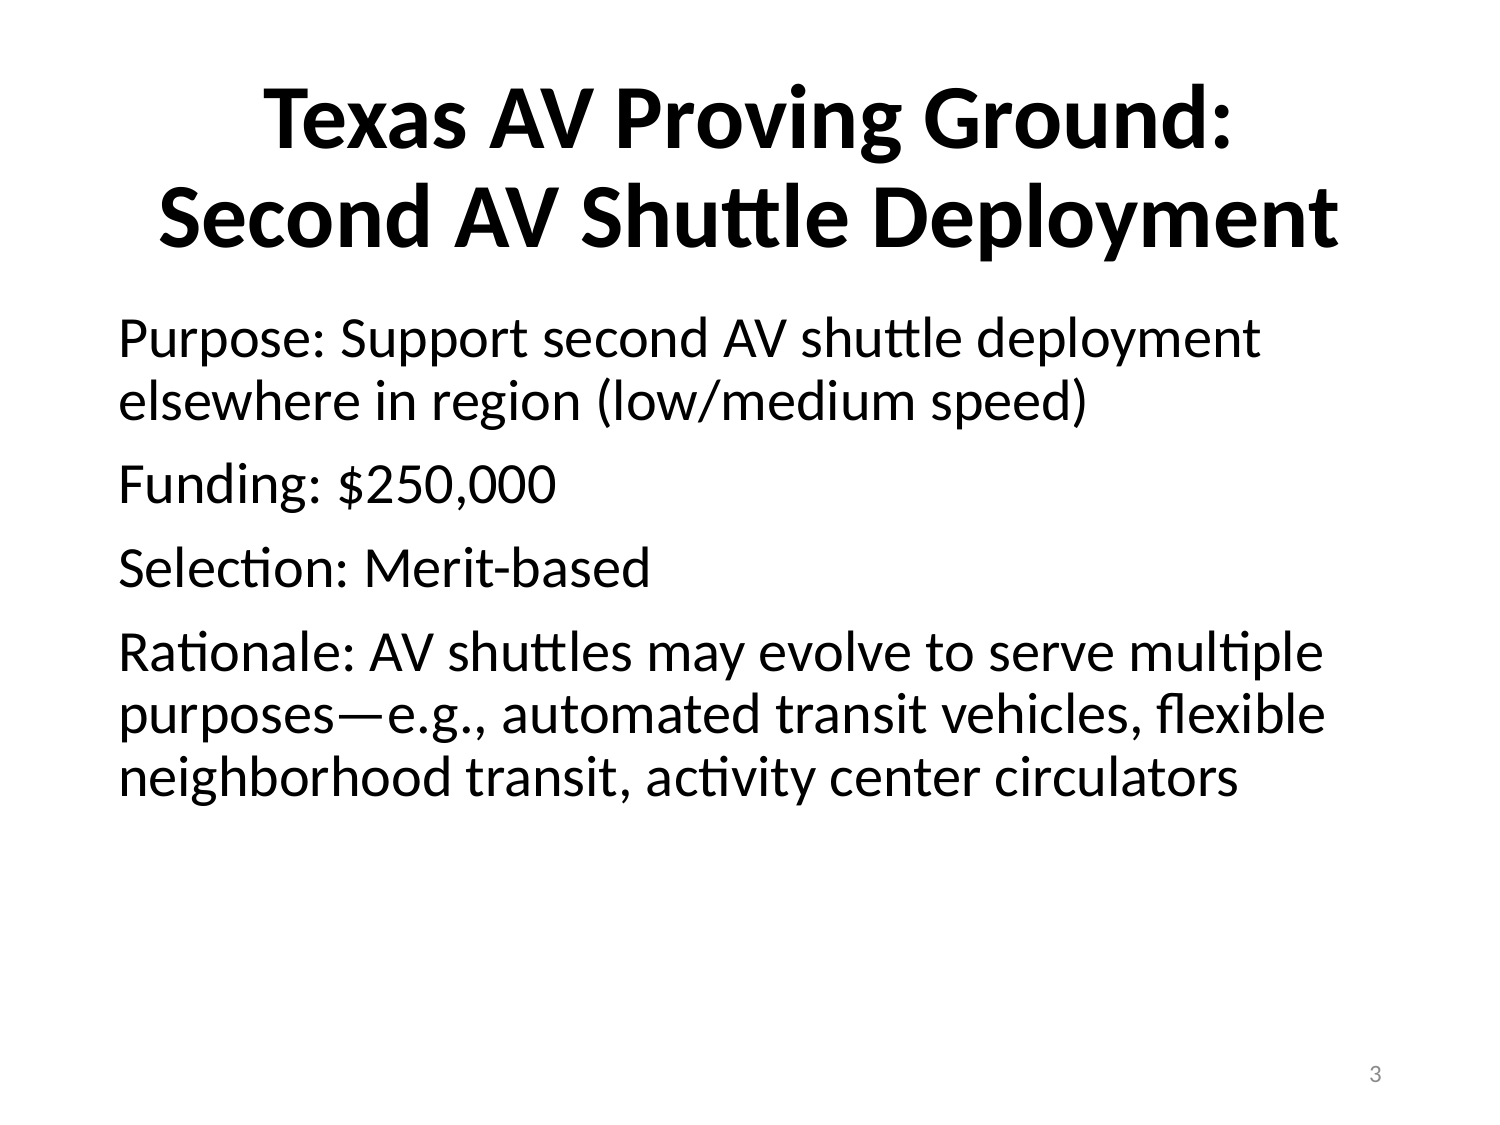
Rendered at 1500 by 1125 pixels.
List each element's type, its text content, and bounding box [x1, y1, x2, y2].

title Texas AV Proving Ground: Second AV Shuttle Deployment [103, 59, 1397, 278]
slide_number 3 [1059, 1042, 1397, 1103]
list Purpose: Support second AV shuttle deployment elsewhere in region (low/medium speed) Funding: $250,000 Selection: Merit-based Rationale: AV shuttles may evolve to serve multiple purposes—e.g., automated transit vehicles, flexible neighborhood transit, activity center circulators [103, 299, 1397, 1014]
